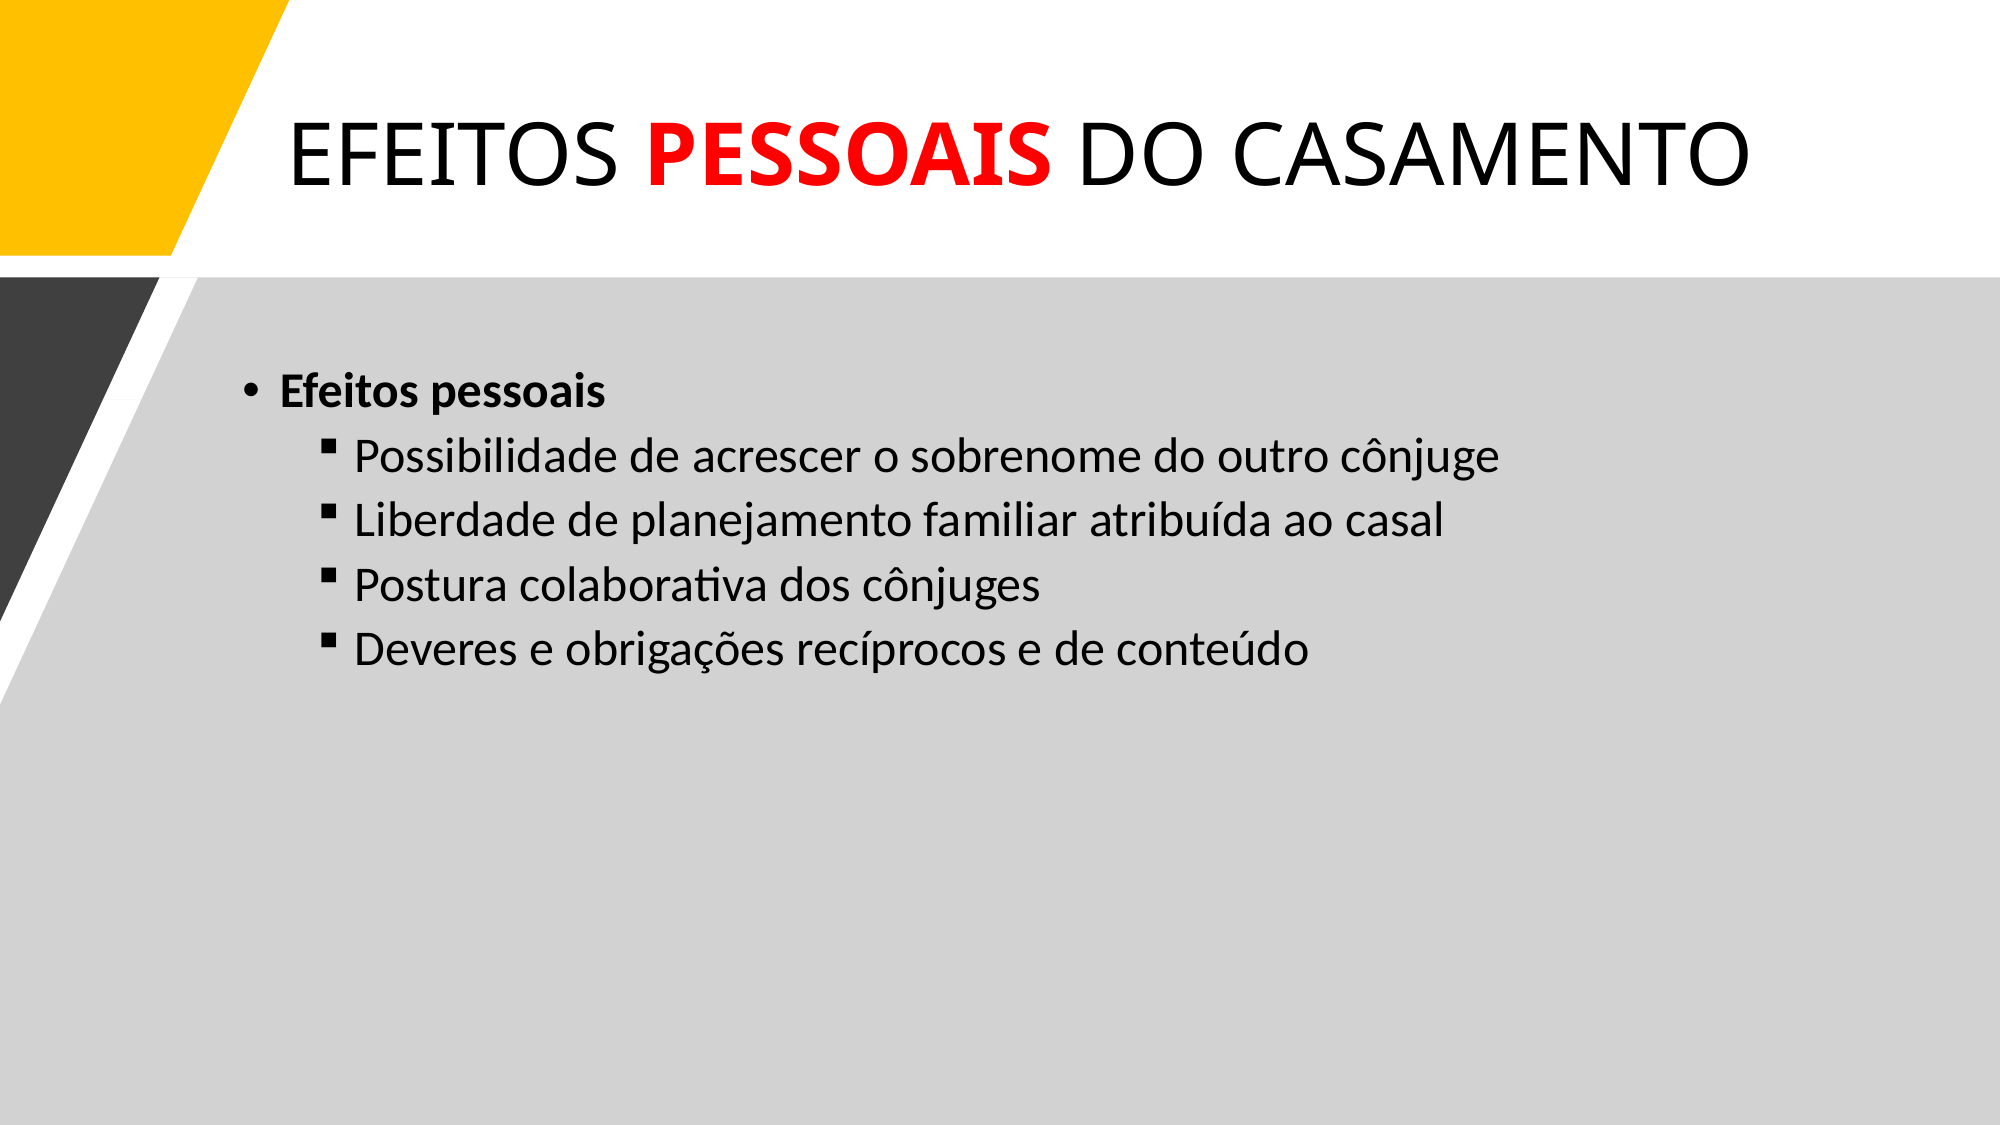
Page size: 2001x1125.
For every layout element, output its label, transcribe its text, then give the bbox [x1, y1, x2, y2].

list Efeitos pessoais Possibilidade de acrescer o sobrenome do outro cônjuge Liberdade de planejamento familiar atribuída ao casal Postura colaborativa dos cônjuges Deveres e obrigações recíprocos e de conteúdo [227, 357, 1933, 1065]
text_box [0, 0, 291, 257]
text_box [0, 276, 162, 622]
text_box [0, 276, 2000, 1125]
title EFEITOS PESSOAIS DO CASAMENTO [271, 60, 1808, 255]
